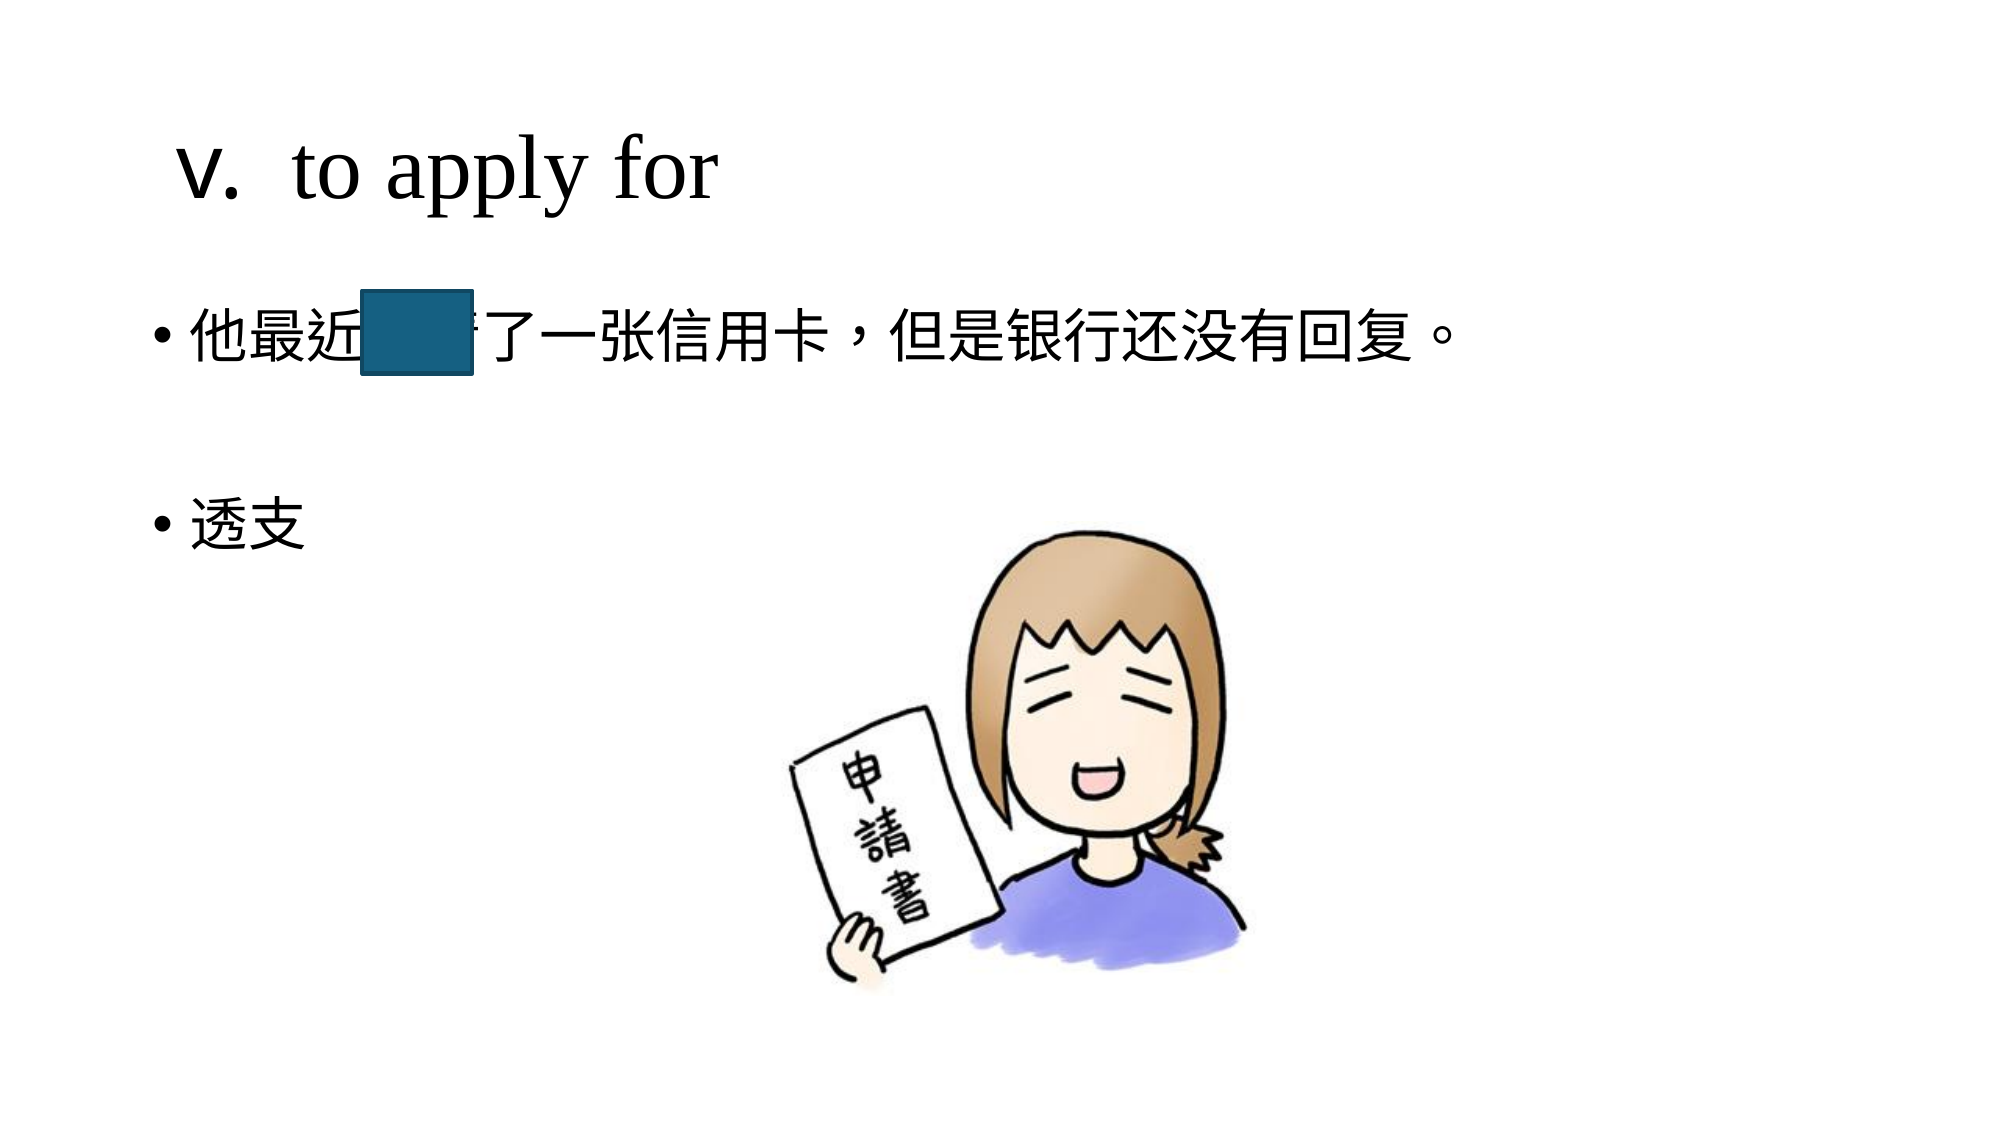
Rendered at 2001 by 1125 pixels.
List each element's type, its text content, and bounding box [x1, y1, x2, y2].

picture [768, 521, 1317, 996]
title v. to apply for [137, 59, 1863, 278]
list 他最近申请了一张信用卡，但是银行还没有回复。 透支 [137, 299, 1863, 1014]
text_box [360, 289, 474, 376]
